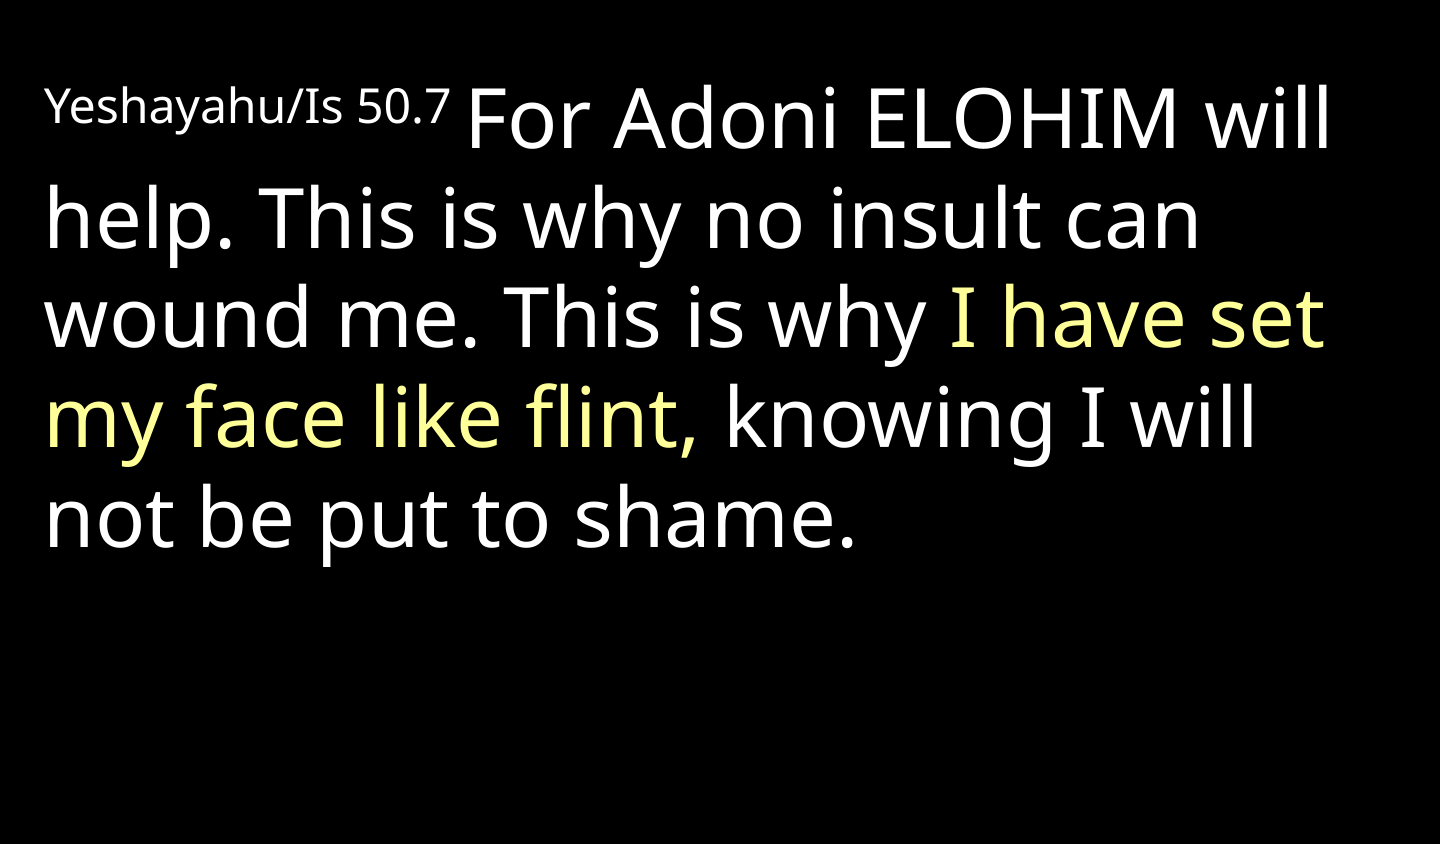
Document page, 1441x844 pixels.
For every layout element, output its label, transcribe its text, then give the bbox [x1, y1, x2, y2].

subtitle Yeshayahu/Is 50.7 For Adoni Elohim will help. This is why no insult can wound me. This is why I have set my face like flint, knowing I will not be put to shame. [32, 59, 1408, 844]
